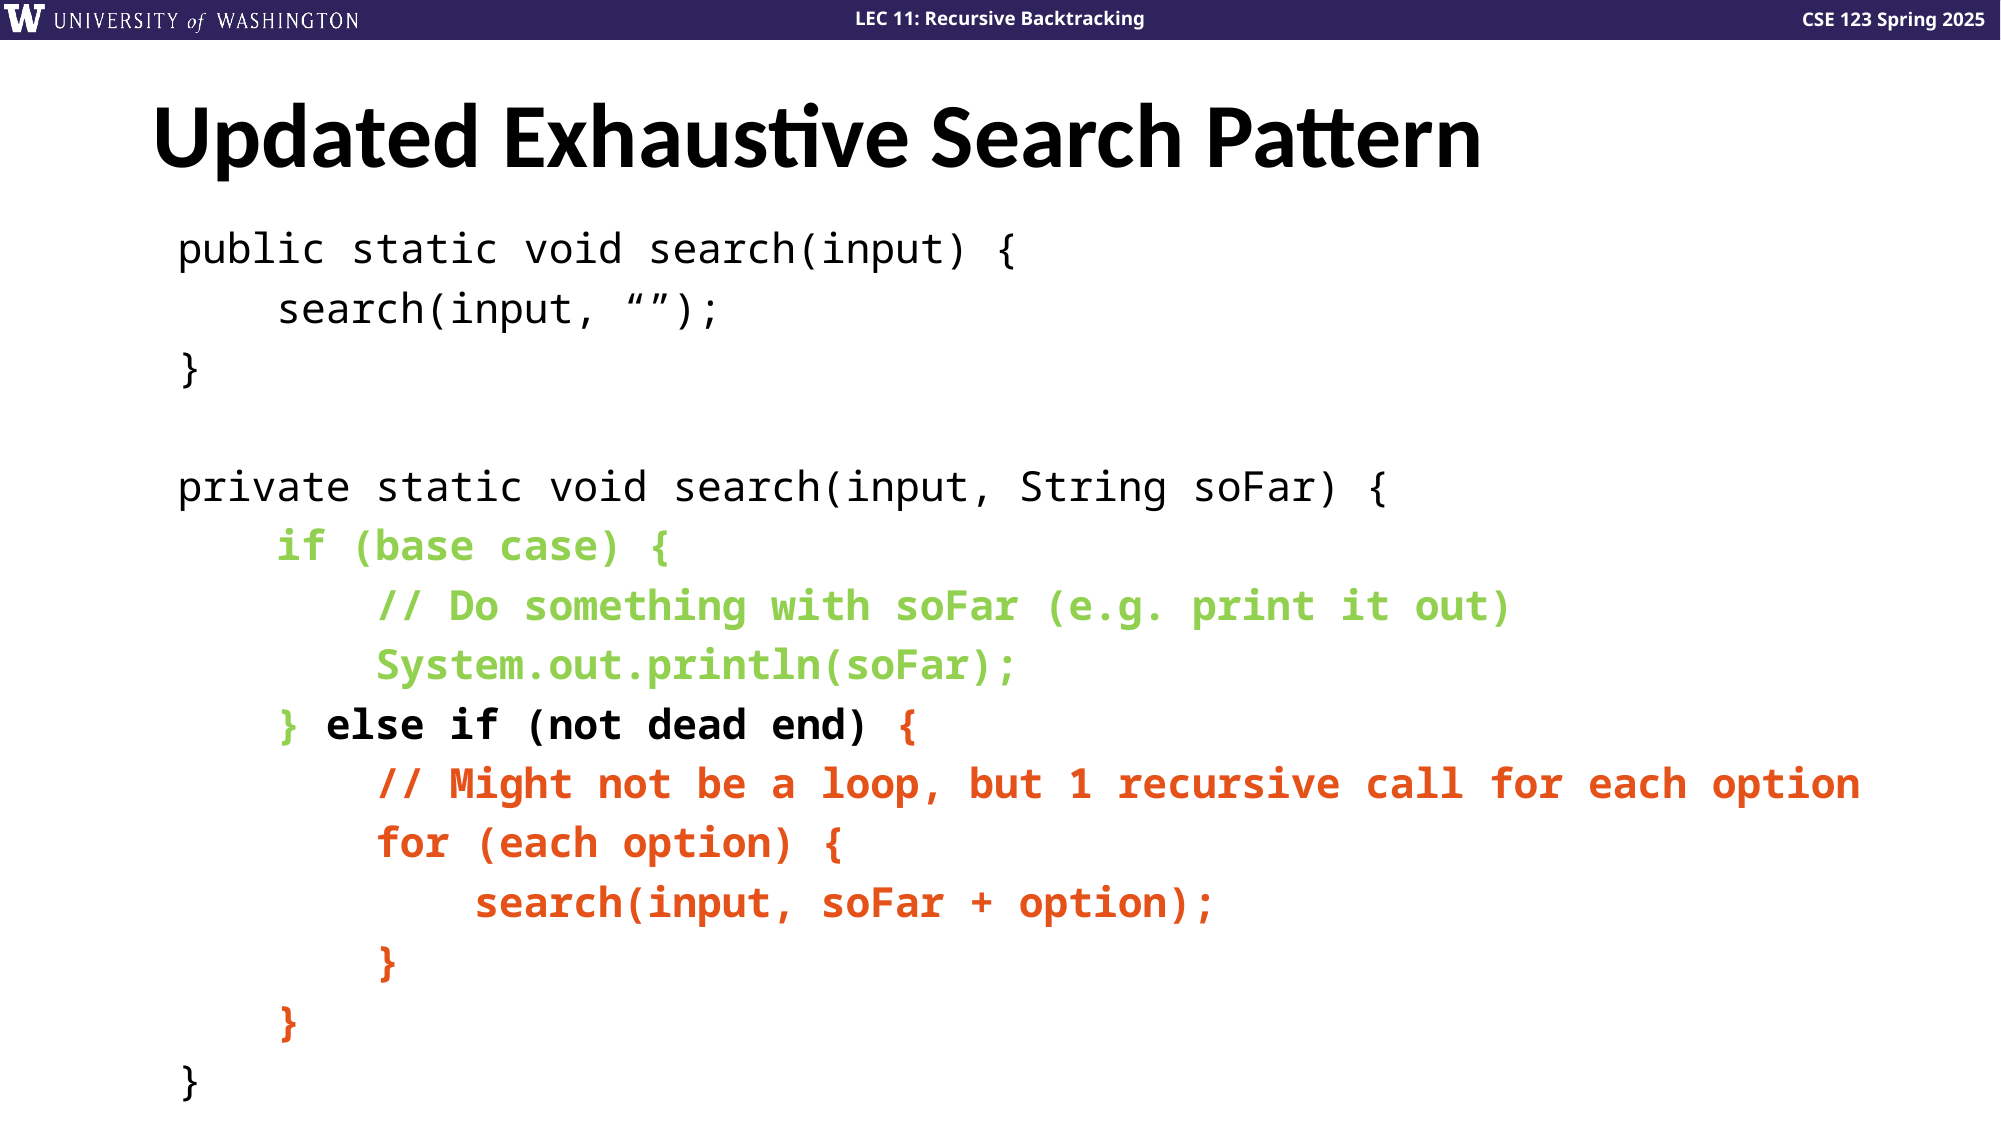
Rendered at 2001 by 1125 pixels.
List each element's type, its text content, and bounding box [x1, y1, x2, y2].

title Updated Exhaustive Search Pattern [137, 74, 1863, 200]
picture [4, 4, 358, 33]
text_box public static void search(input) { search(input, “”); } private static void search(input, String soFar) { if (base case) { // Do something with soFar (e.g. print it out) System.out.println(soFar); } else if (not dead end) { // Might not be a loop, but 1 recursive call for each option for (each option) { search(input, soFar + option); } } } [162, 220, 1940, 1125]
